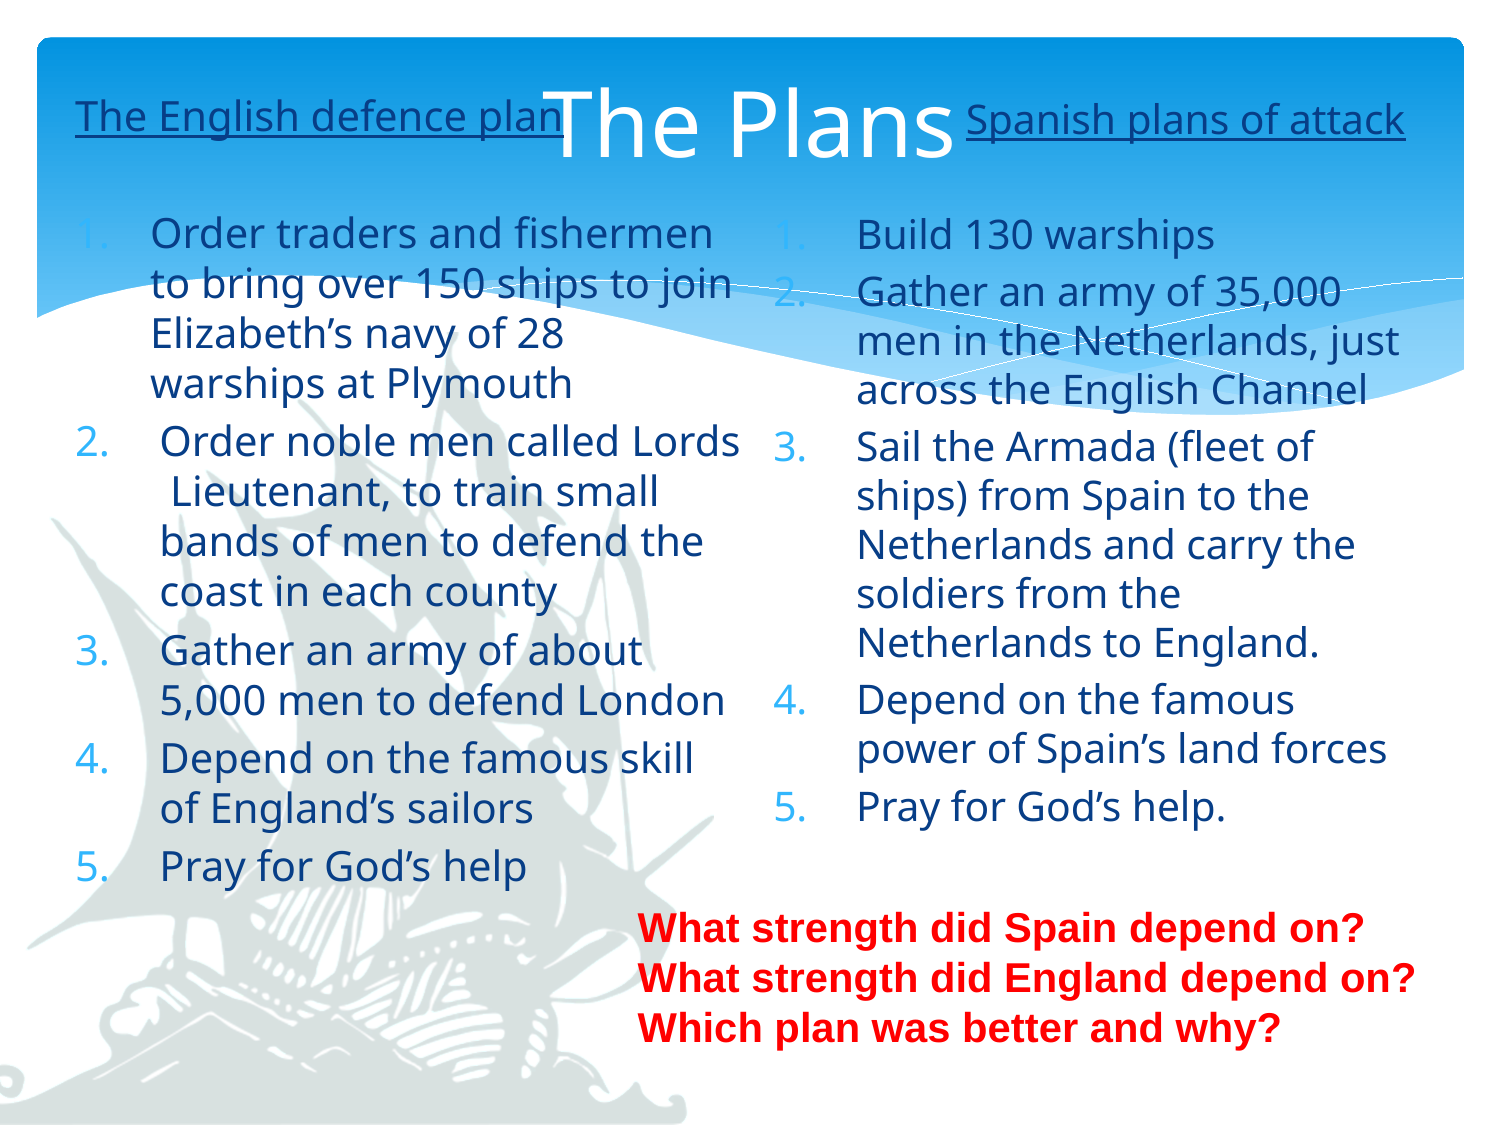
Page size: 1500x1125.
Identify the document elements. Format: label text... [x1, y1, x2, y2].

text_box What strength did Spain depend on? What strength did England depend on? Which plan was better and why? [720, 893, 1450, 1059]
text_box Spanish plans of attack Build 130 warships Gather an army of 35,000 men in the Netherlands, just across the English Channel Sail the Armada (fleet of ships) from Spain to the Netherlands and carry the soldiers from the Netherlands to England. Depend on the famous power of Spain’s land forces Pray for God’s help. [759, 86, 1421, 848]
text_box The English defence plan Order traders and fishermen to bring over 150 ships to join Elizabeth’s navy of 28 warships at Plymouth Order noble men called Lords Lieutenant, to train small bands of men to defend the coast in each county Gather an army of about 5,000 men to defend London Depend on the famous skill of England’s sailors Pray for God’s help [60, 82, 759, 893]
text_box The Plans [74, 45, 1425, 197]
picture [0, 332, 714, 1125]
